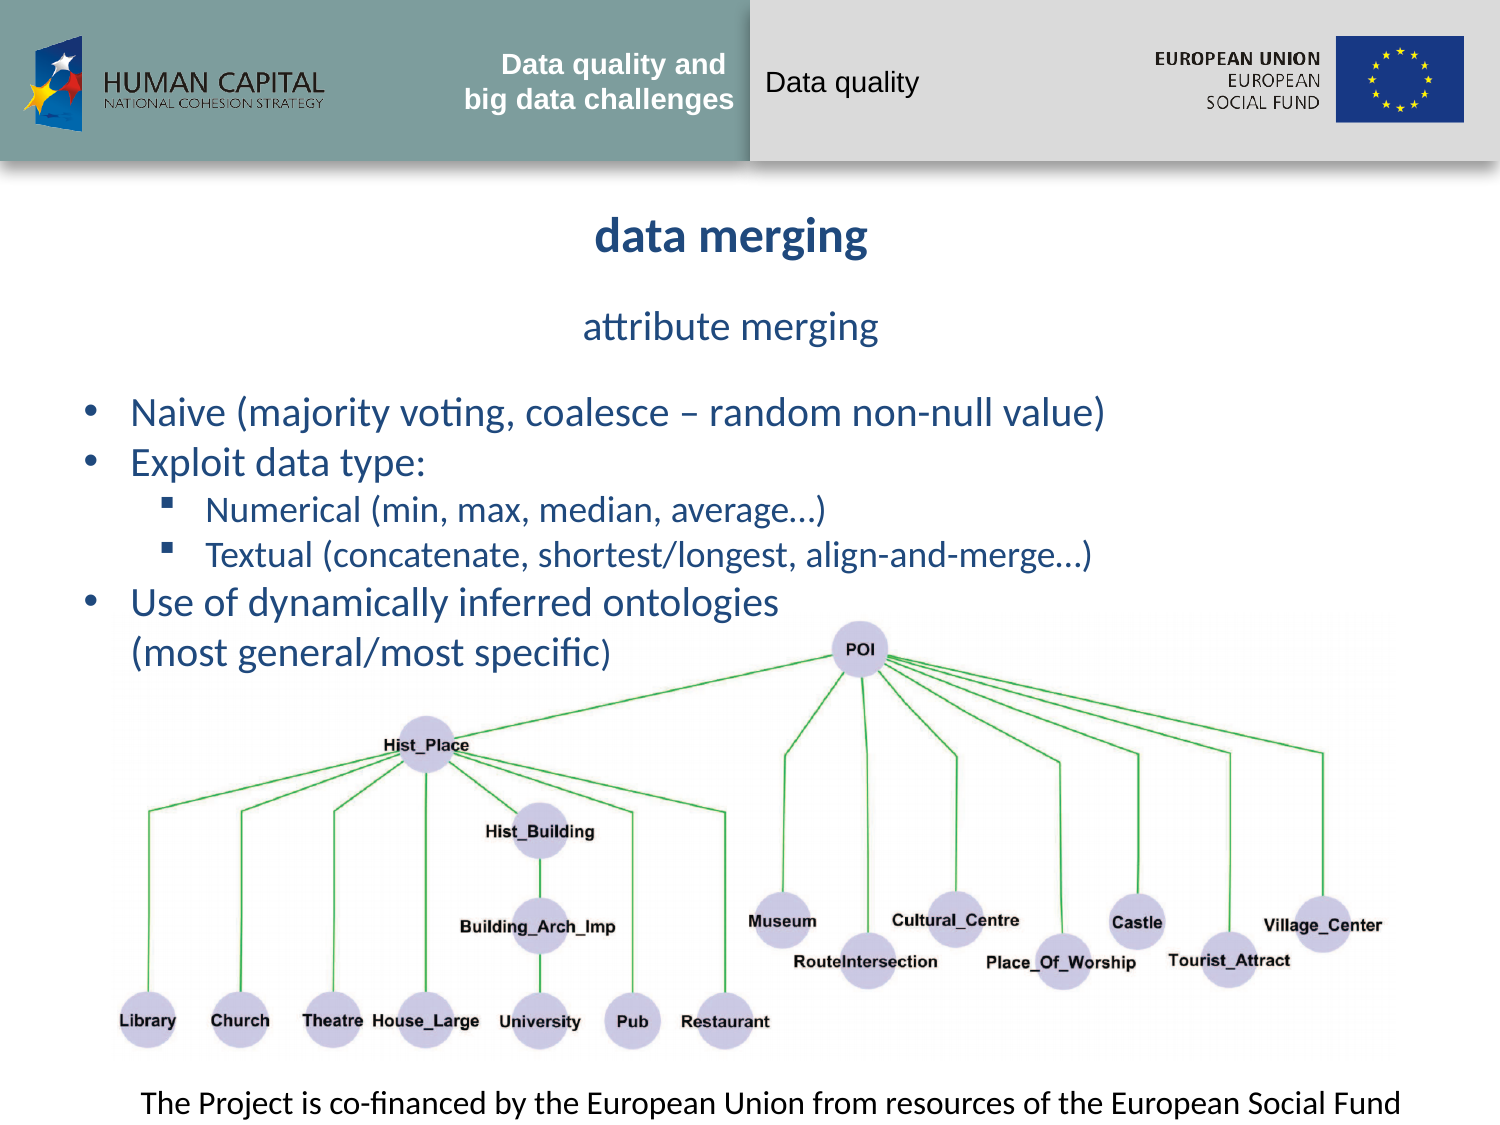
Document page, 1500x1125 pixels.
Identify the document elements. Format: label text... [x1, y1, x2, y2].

text_box The Project is co-financed by the European Union from resources of the European Social Fund [125, 1073, 1418, 1125]
picture [1154, 36, 1465, 123]
text_box Naive (majority voting, coalesce – random non-null value) Exploit data type: Numerical (min, max, median, average…) Textual (concatenate, shortest/longest, align-and-merge…) Use of dynamically inferred ontologies (most general/most specific) [68, 377, 1394, 683]
text_box data merging [579, 194, 883, 270]
picture [101, 584, 1399, 1074]
picture [15, 23, 326, 133]
list Data quality [750, 0, 1500, 161]
title Data quality and big data challenges [0, 0, 750, 161]
text_box attribute merging [567, 291, 895, 357]
